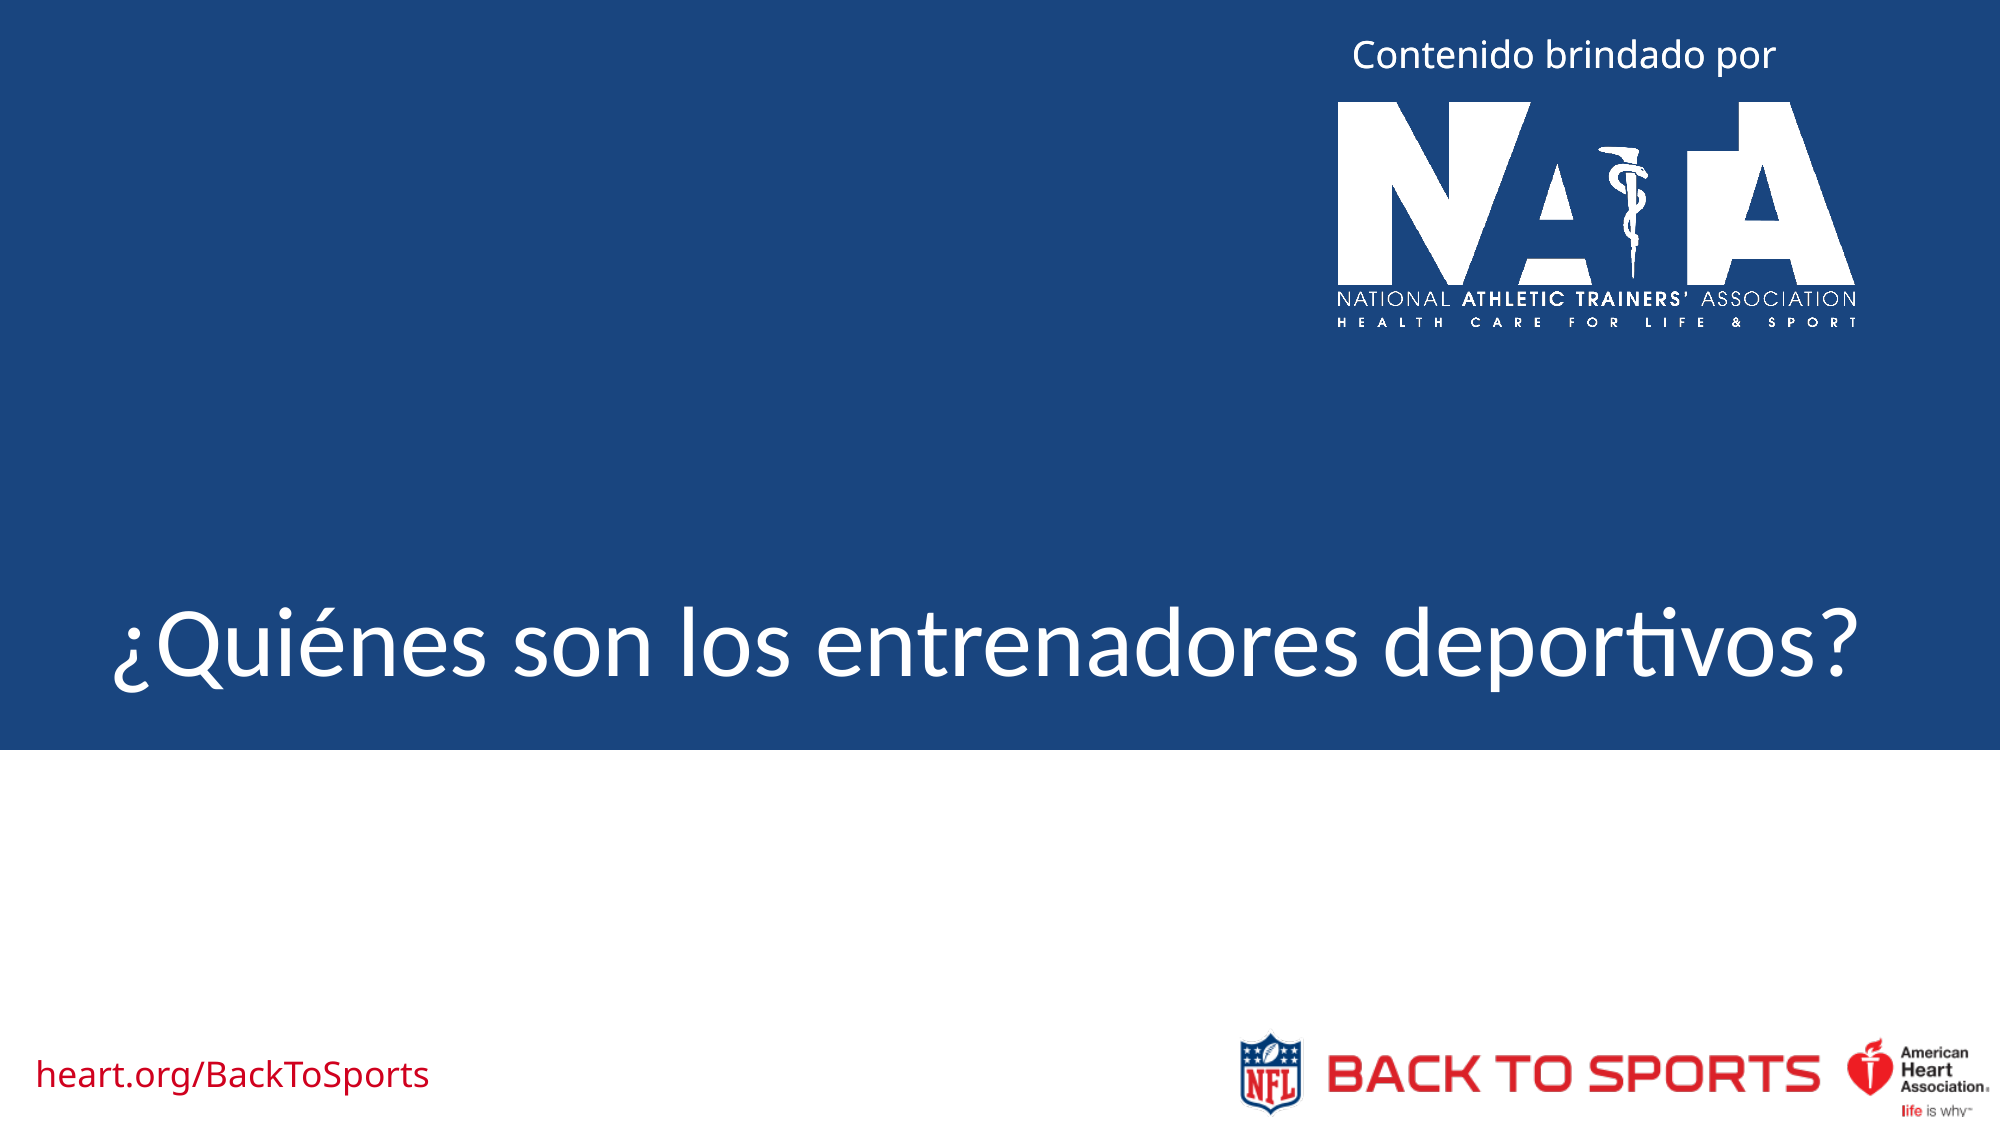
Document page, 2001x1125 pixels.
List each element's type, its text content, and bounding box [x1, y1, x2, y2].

picture [1338, 102, 1855, 328]
title ¿Quiénes son los entrenadores deportivos? [94, 0, 1921, 705]
text_box Contenido brindado por [1151, 24, 1978, 324]
